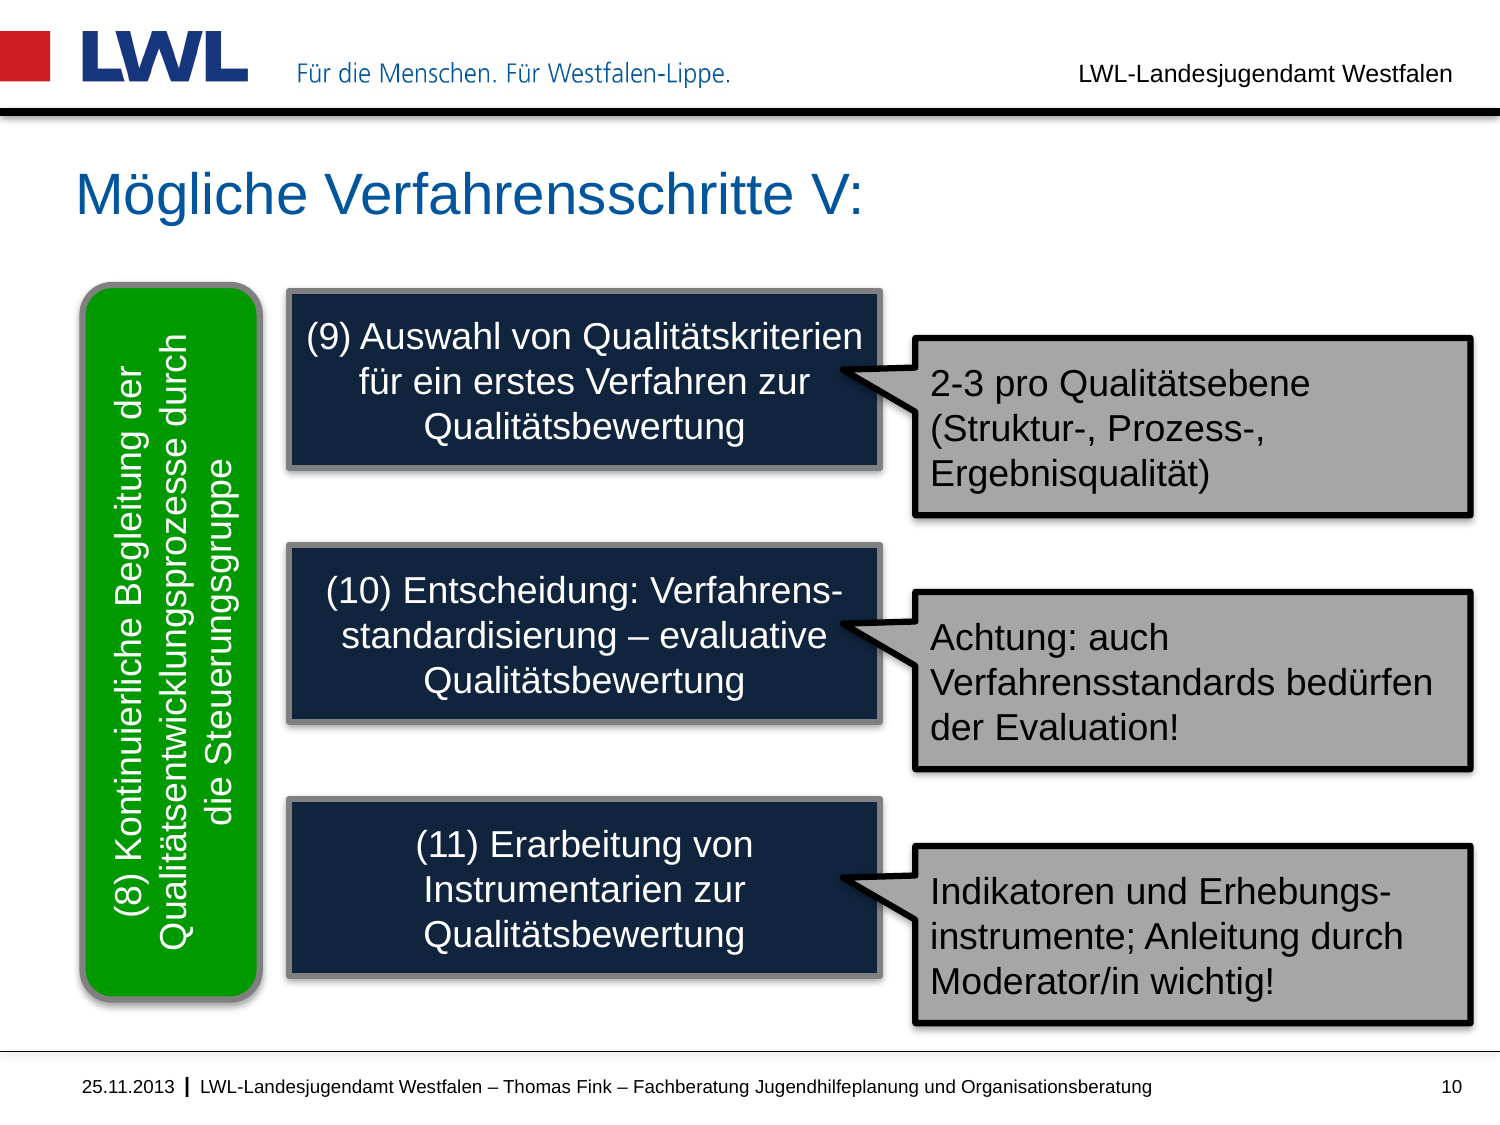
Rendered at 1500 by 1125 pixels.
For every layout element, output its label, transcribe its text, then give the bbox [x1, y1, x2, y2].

picture [82, 31, 290, 82]
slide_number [62, 1074, 175, 1108]
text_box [288, 798, 1471, 1024]
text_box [288, 544, 1471, 770]
slide_number 10 [1387, 1074, 1463, 1108]
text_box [289, 290, 1471, 516]
picture [294, 59, 732, 91]
text_box (8) Kontinuierliche Begleitung der Qualitätsentwicklungsprozesse durch die Steuerungsgruppe [81, 284, 261, 1001]
title Mögliche Verfahrensschritte V: [75, 159, 1455, 312]
footer LWL-Landesjugendamt Westfalen – Thomas Fink – Fachberatung Jugendhilfeplanung und Organisationsberatung [200, 1074, 1288, 1108]
